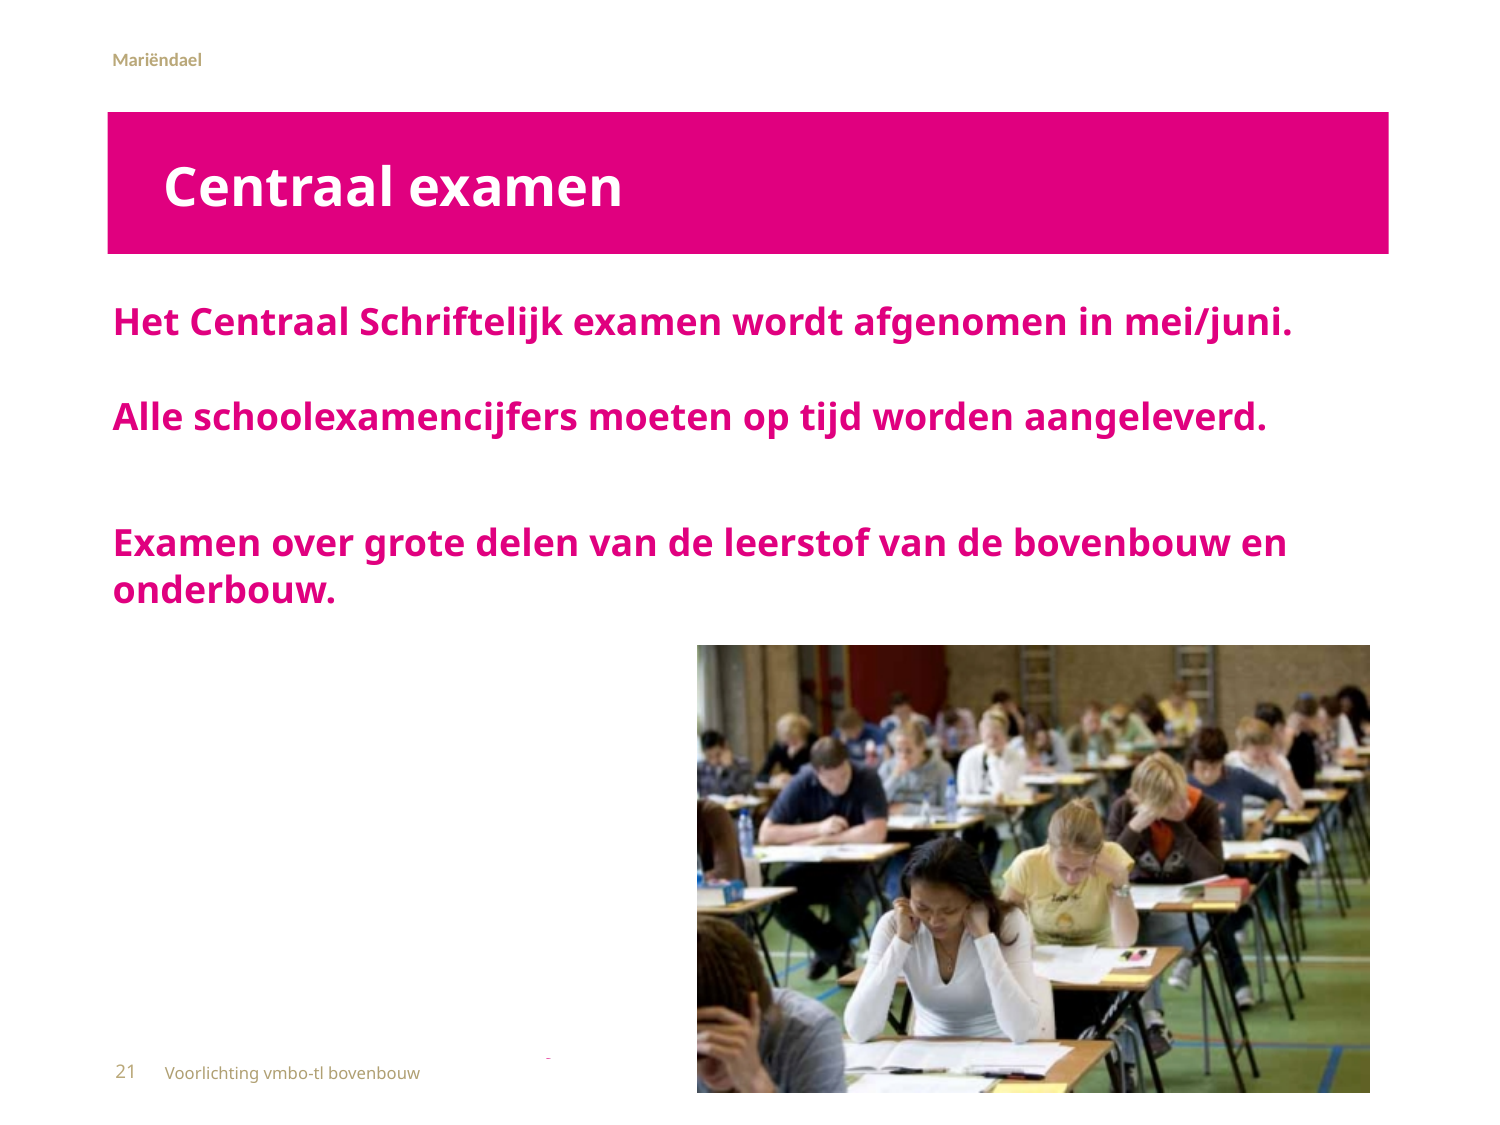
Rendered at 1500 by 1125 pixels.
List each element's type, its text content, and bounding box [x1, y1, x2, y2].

slide_number 21 [100, 1057, 159, 1088]
list Het Centraal Schriftelijk examen wordt afgenomen in mei/juni. Alle schoolexamencijfers moeten op tijd worden aangeleverd. Examen over grote delen van de leerstof van de bovenbouw en onderbouw. [94, 287, 1370, 1009]
picture [697, 644, 1370, 1093]
title Centraal examen [107, 112, 1389, 254]
text_box Voorlichting vmbo-tl bovenbouw [149, 1059, 692, 1090]
